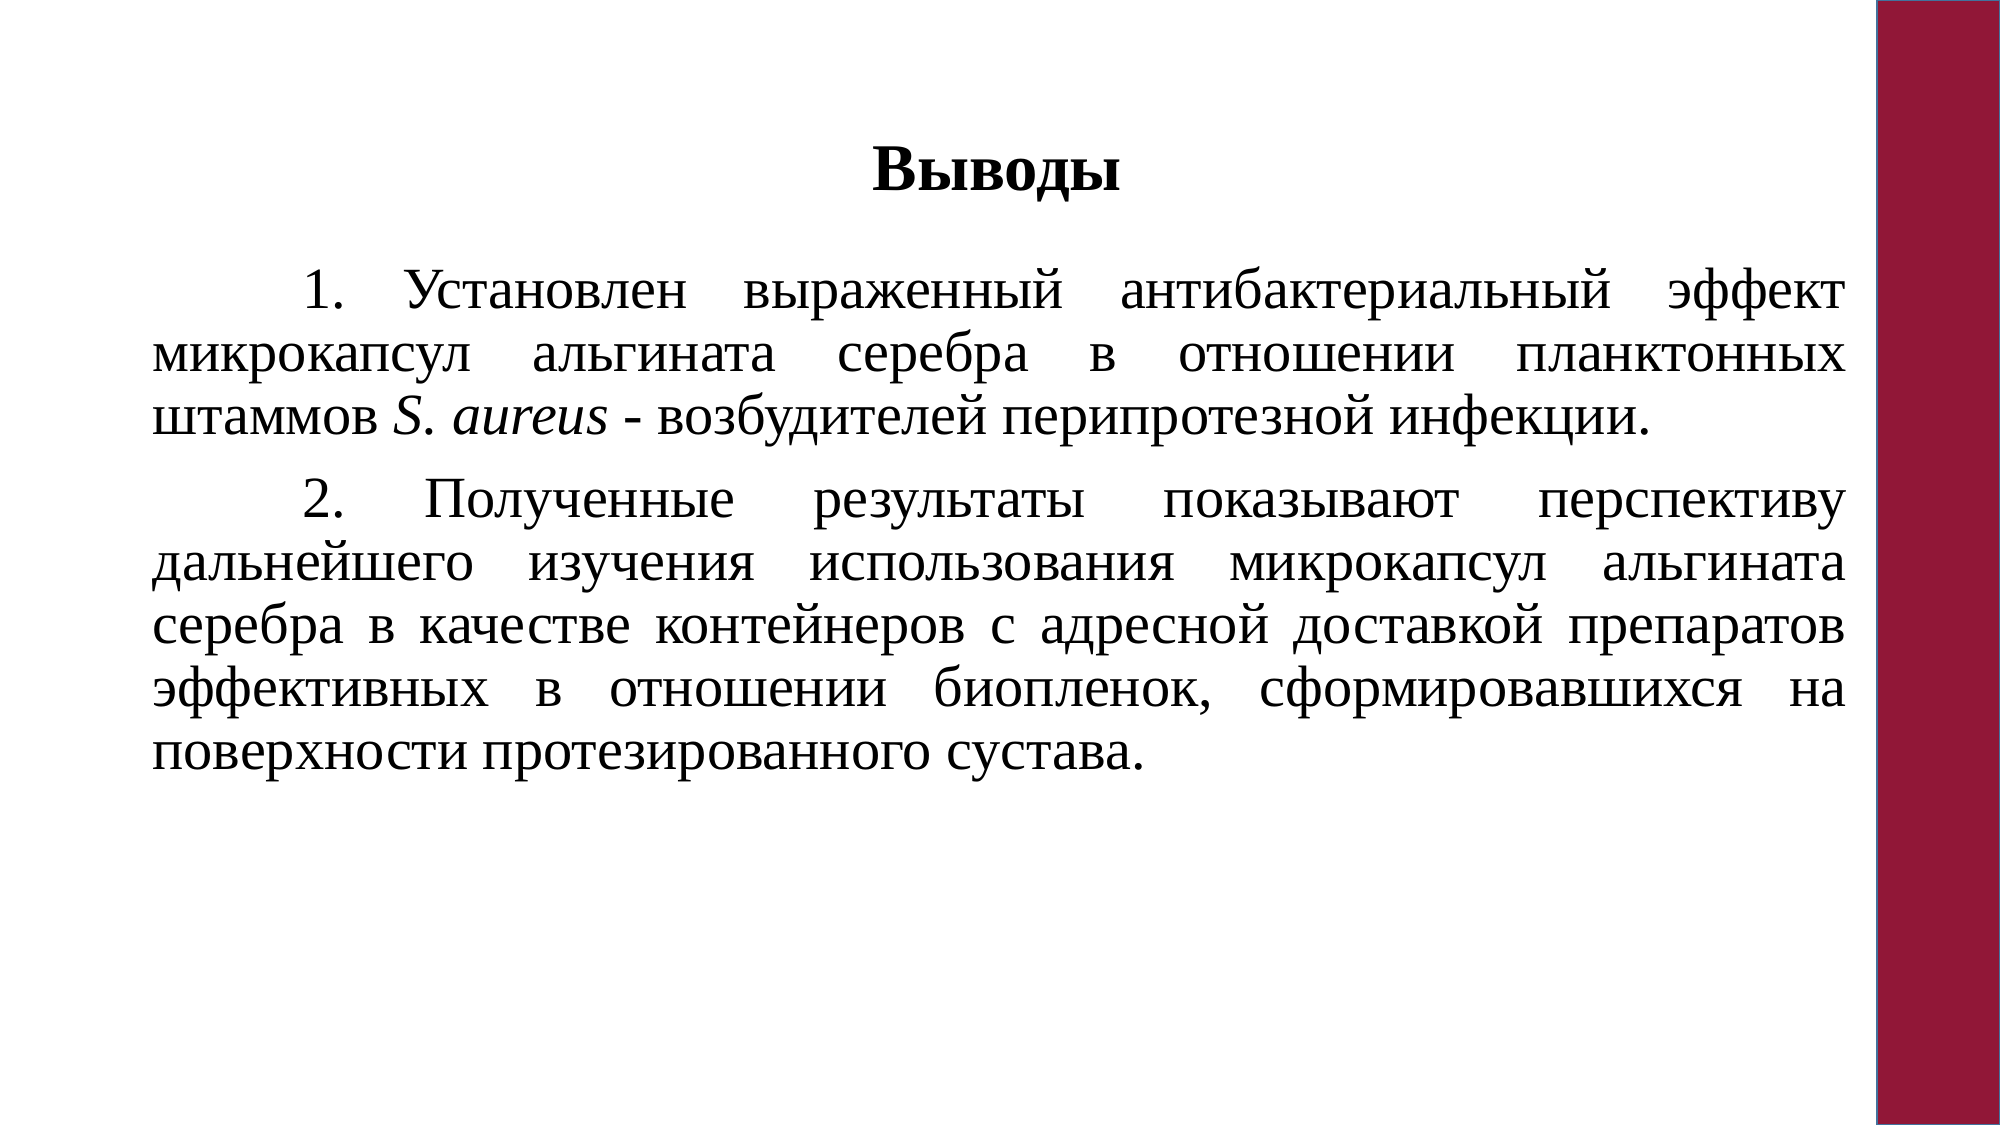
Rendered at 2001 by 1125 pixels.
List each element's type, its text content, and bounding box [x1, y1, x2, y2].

text_box [1876, 0, 2000, 1125]
list 1. Установлен выраженный антибактериальный эффект микрокапсул альгината серебра в отношении планктонных штаммов S. aureus - возбудителей перипротезной инфекции. 2. Полученные результаты показывают перспективу дальнейшего изучения использования микрокапсул альгината серебра в качестве контейнеров с адресной доставкой препаратов эффективных в отношении биопленок, сформировавшихся на поверхности протезированного сустава. [137, 250, 1863, 965]
title Выводы [137, 59, 1863, 250]
